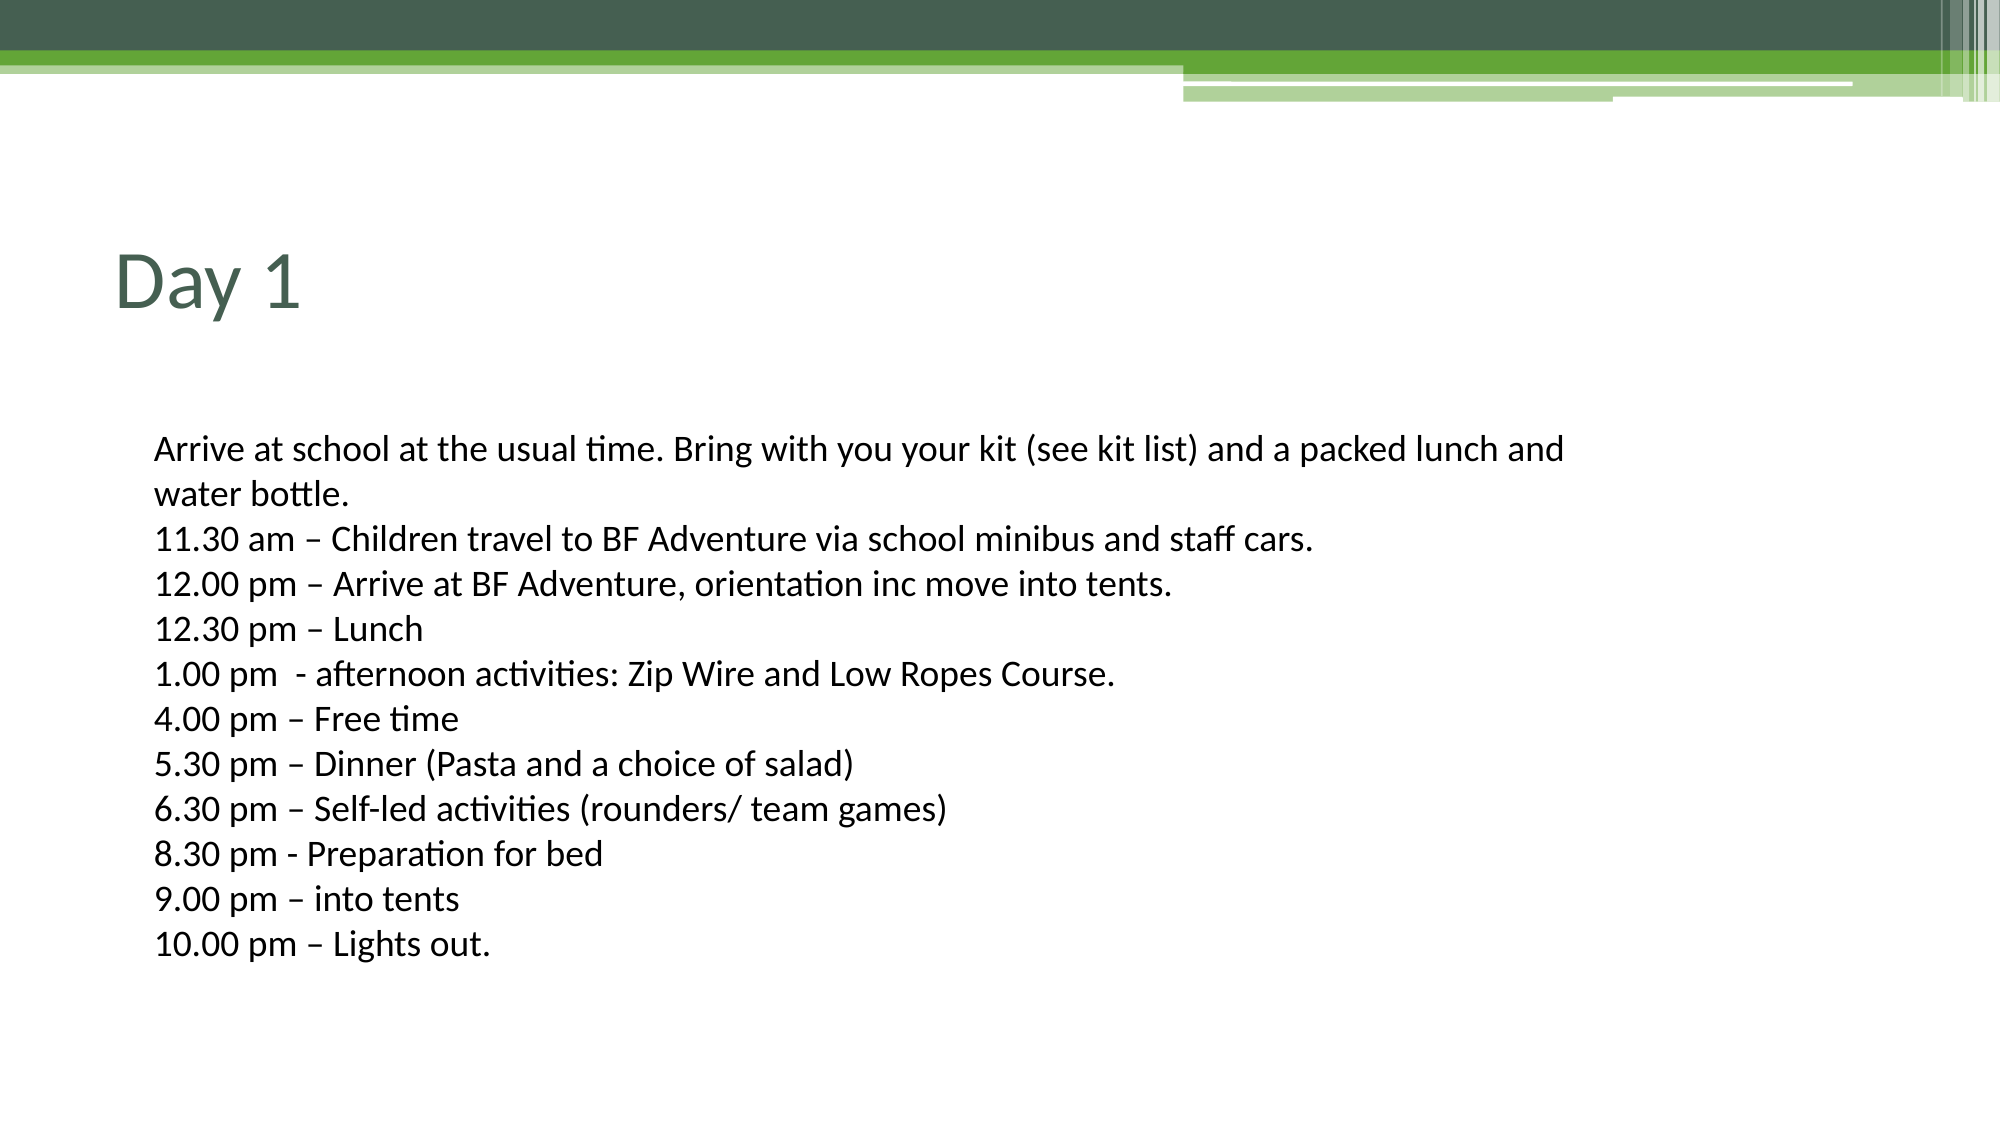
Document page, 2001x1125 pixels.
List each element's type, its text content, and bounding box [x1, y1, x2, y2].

text_box Arrive at school at the usual time. Bring with you your kit (see kit list) and a packed lunch and water bottle. 11.30 am – Children travel to BF Adventure via school minibus and staff cars. 12.00 pm – Arrive at BF Adventure, orientation inc move into tents. 12.30 pm – Lunch 1.00 pm - afternoon activities: Zip Wire and Low Ropes Course. 4.00 pm – Free time 5.30 pm – Dinner (Pasta and a choice of salad) 6.30 pm – Self-led activities (rounders/ team games) 8.30 pm - Preparation for bed 9.00 pm – into tents 10.00 pm – Lights out. [138, 416, 1655, 972]
title Day 1 [99, 187, 1900, 363]
